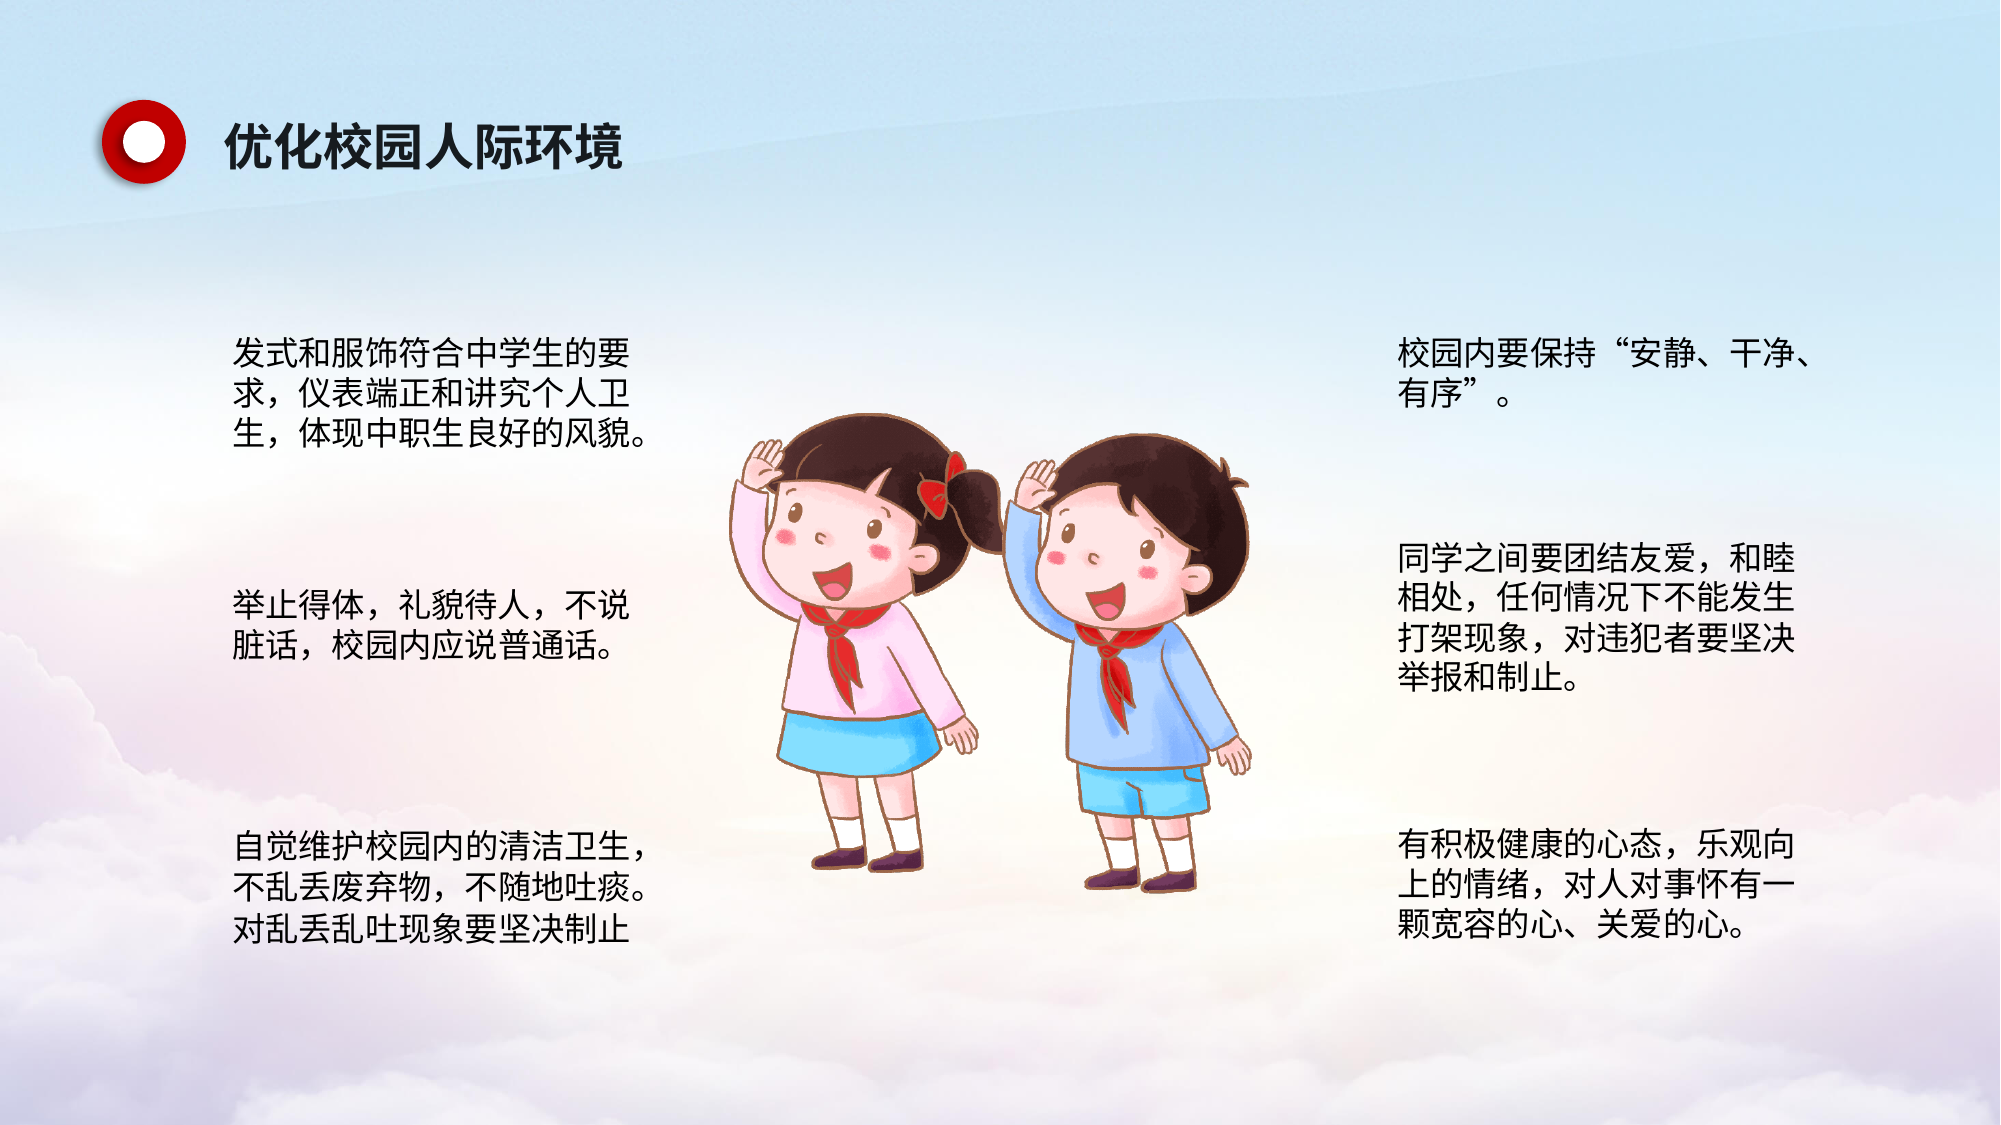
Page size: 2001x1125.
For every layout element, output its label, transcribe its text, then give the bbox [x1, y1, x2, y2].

text_box [100, 98, 187, 185]
text_box 同学之间要团结友爱，和睦相处，任何情况下不能发生打架现象，对违犯者要坚决举报和制止。 [1382, 529, 1838, 718]
text_box 校园内要保持“安静、干净、有序”。 [1382, 324, 1838, 467]
text_box 优化校园人际环境 [209, 108, 639, 183]
picture [0, 0, 2000, 1125]
text_box [121, 119, 167, 164]
text_box 自觉维护校园内的清洁卫生，不乱丢废弃物，不随地吐痰。对乱丢乱吐现象要坚决制止 [217, 815, 648, 957]
text_box 有积极健康的心态，乐观向上的情绪，对人对事怀有一颗宽容的心、关爱的心。 [1382, 815, 1838, 957]
text_box 举止得体，礼貌待人，不说脏话，校园内应说普通话。 [217, 576, 648, 766]
text_box 发式和服饰符合中学生的要求，仪表端正和讲究个人卫生，体现中职生良好的风貌。 [217, 324, 648, 467]
